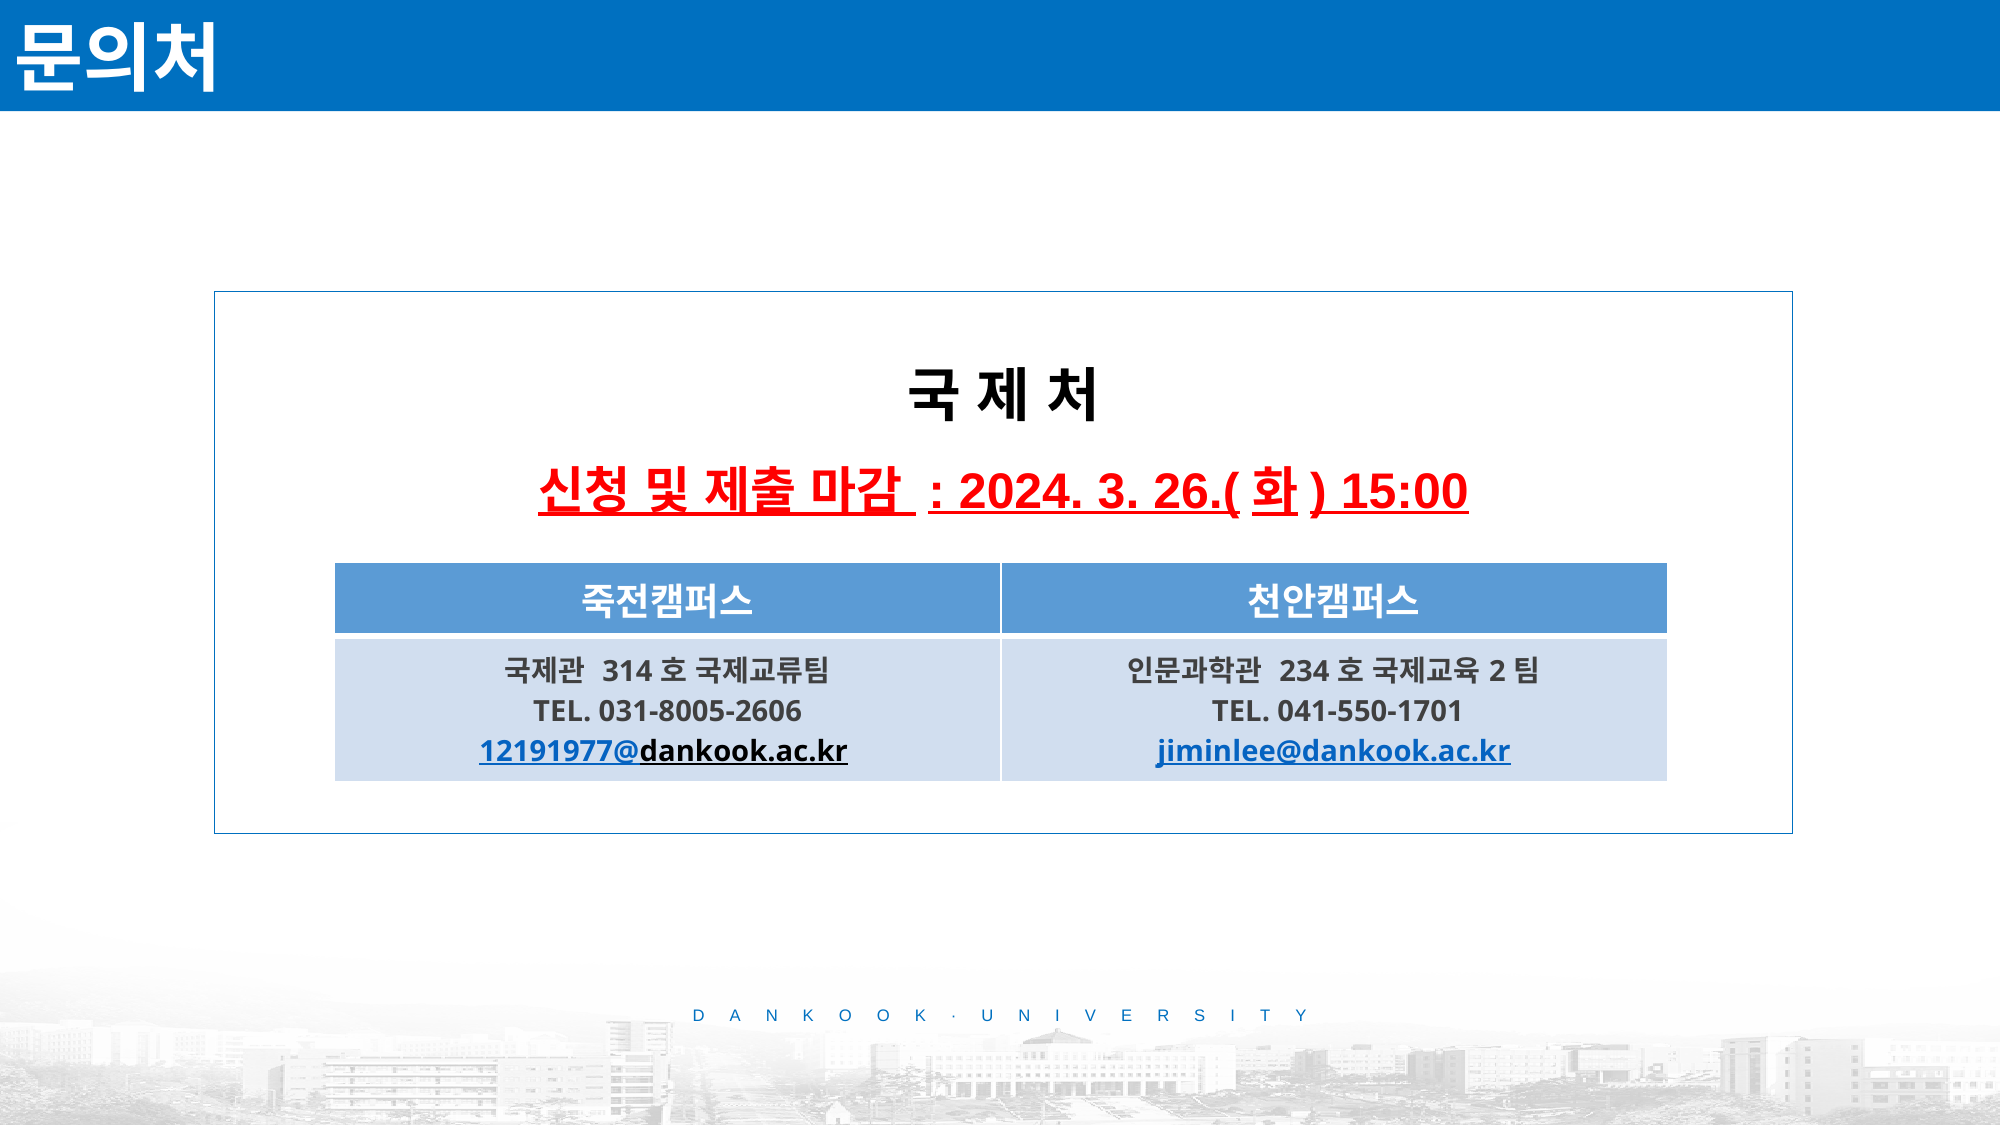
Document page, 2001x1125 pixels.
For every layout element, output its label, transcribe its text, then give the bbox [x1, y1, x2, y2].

table_header 천안캠퍼스 [1002, 563, 1667, 633]
picture [0, 822, 2000, 1125]
table_cell 인문과학관 234호 국제교육2팀 TEL. 041-550-1701 jiminlee@dankook.ac.kr [1002, 639, 1667, 781]
table_cell 국제관 314호 국제교류팀 TEL. 031-8005-2606 12191977@dankook.ac.kr [335, 639, 1000, 781]
text_box [0, 0, 2000, 113]
table_header 죽전캠퍼스 [335, 563, 1000, 633]
text_box 국 제 처 신청 및 제출 마감 : 2024. 3. 26.(화) 15:00 [214, 291, 1793, 822]
text_box 문의처 [0, 0, 256, 112]
